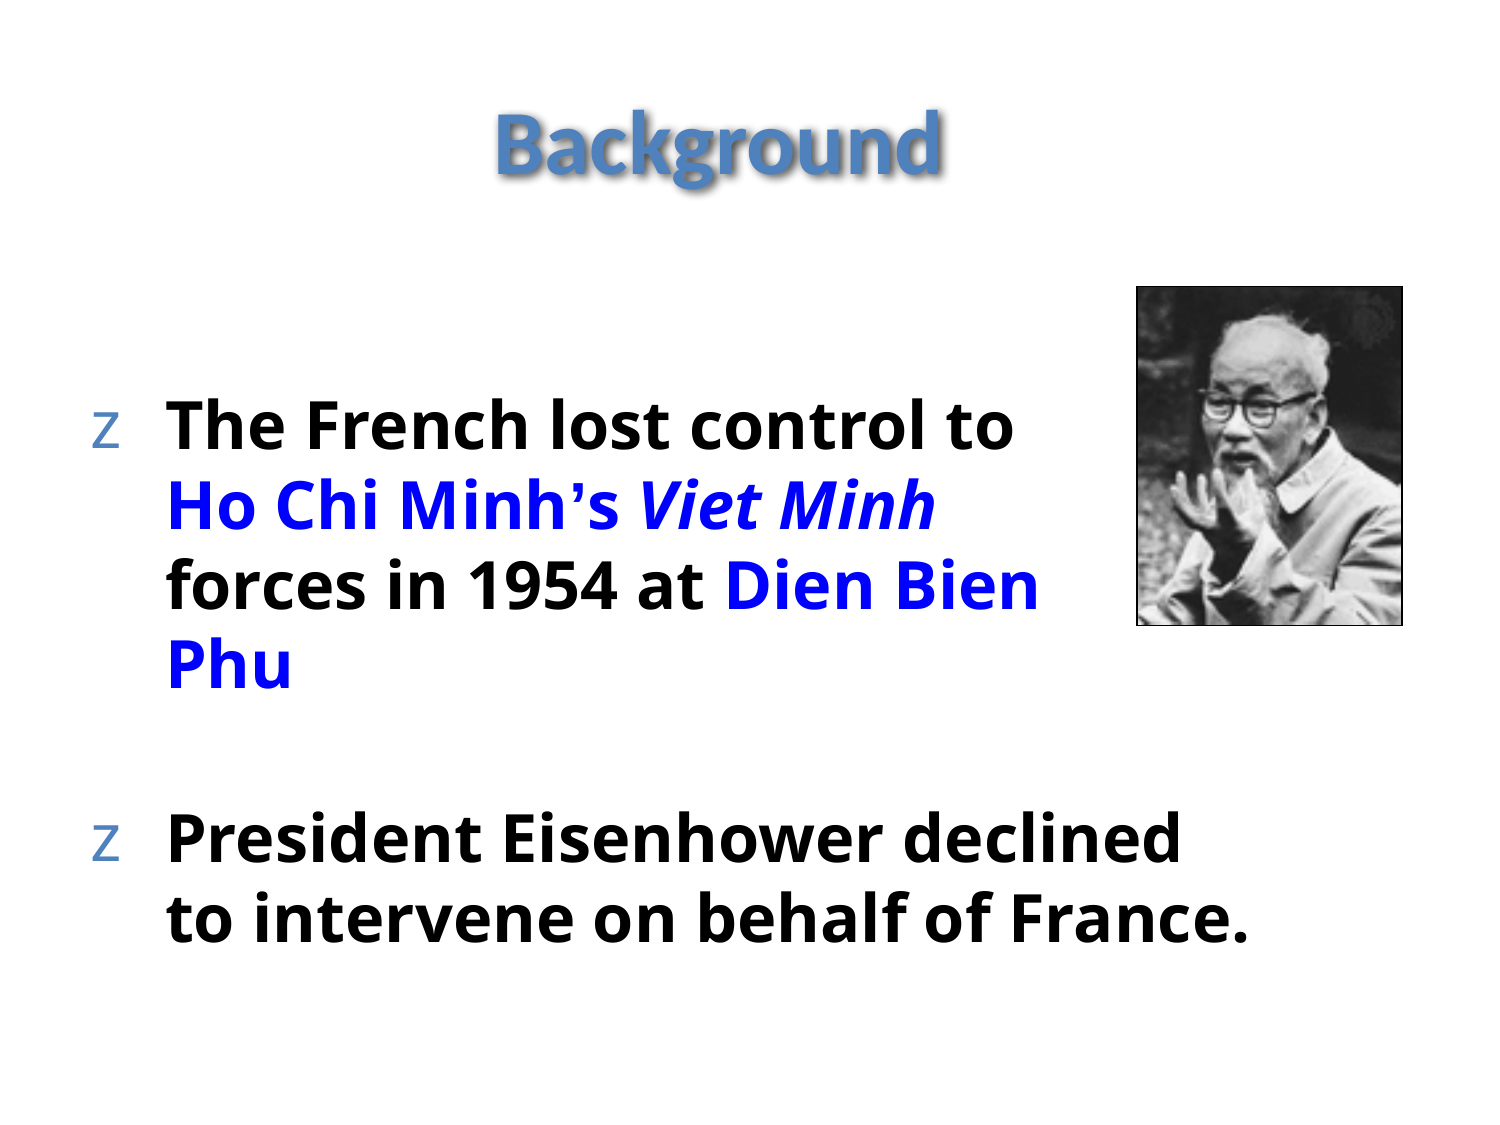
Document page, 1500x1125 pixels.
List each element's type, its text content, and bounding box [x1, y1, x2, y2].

list The French lost control to Ho Chi Minh’s Viet Minh forces in 1954 at Dien Bien Phu President Eisenhower declined to intervene on behalf of France. [75, 375, 1275, 1050]
title Background [275, 75, 1163, 233]
picture [1137, 287, 1402, 626]
